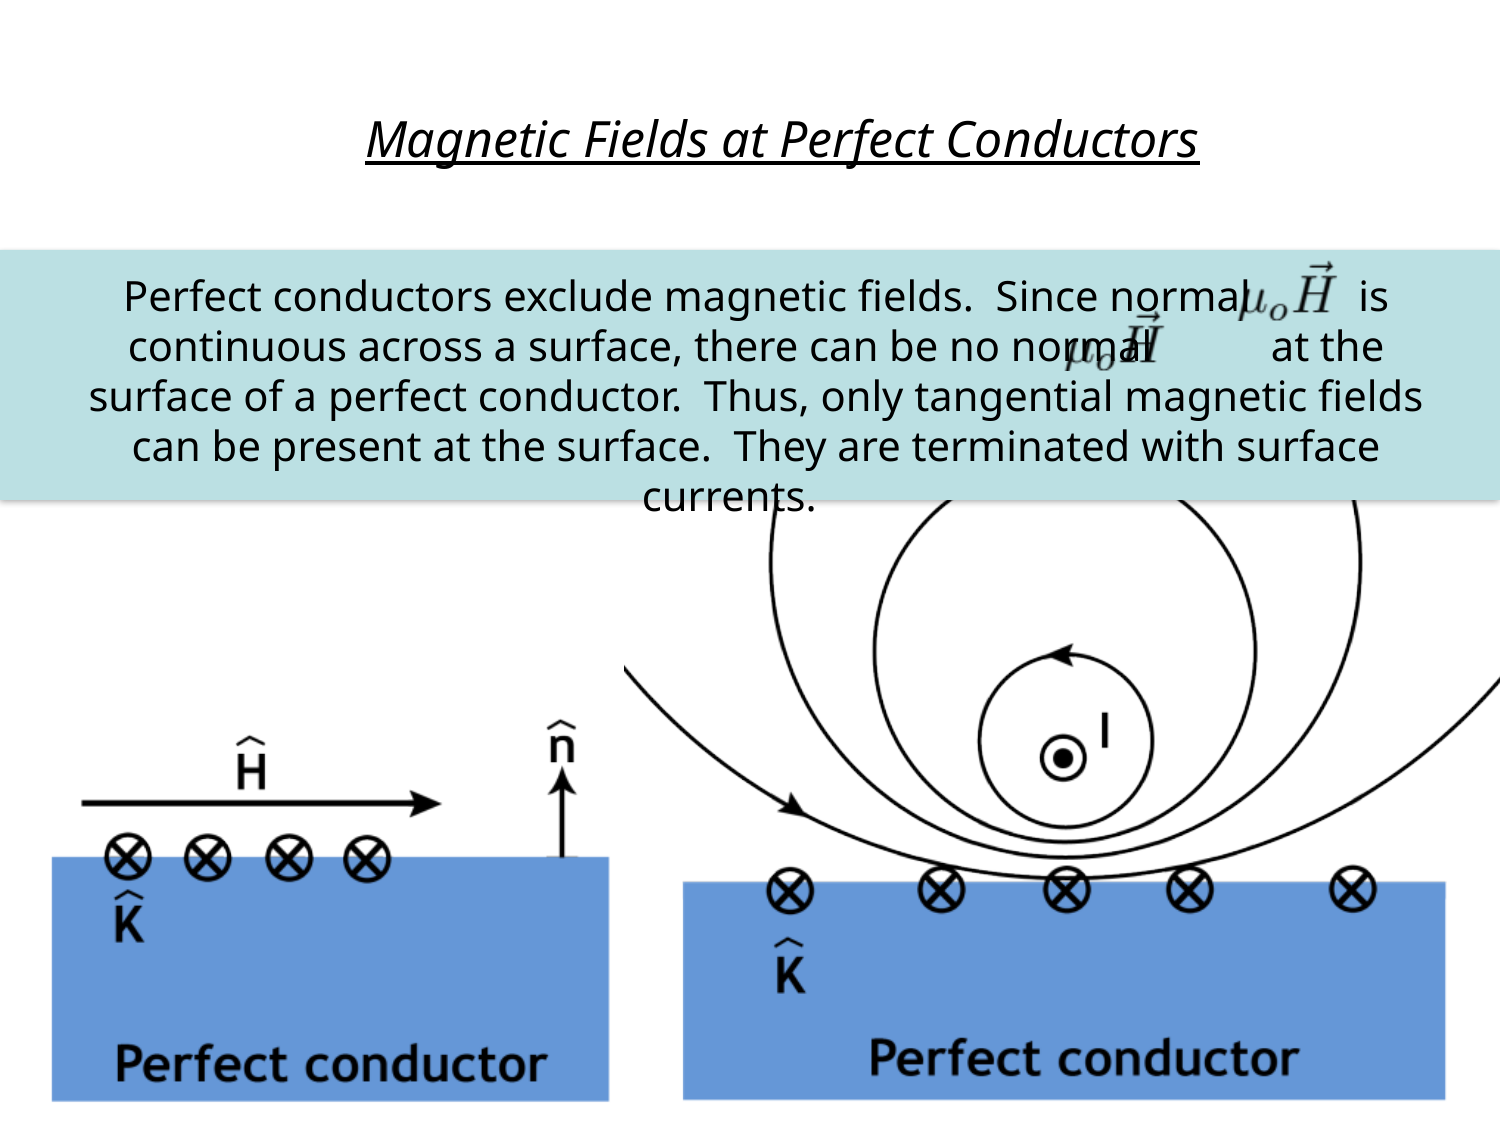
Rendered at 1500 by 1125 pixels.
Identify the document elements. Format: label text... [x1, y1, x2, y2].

text_box Perfect conductors exclude magnetic fields. Since normal is continuous across a surface, there can be no normal at the surface of a perfect conductor. Thus, only tangential magnetic fields can be present at the surface. They are terminated with surface currents. [37, 262, 619, 528]
picture [37, 224, 1500, 1125]
text_box [0, 249, 619, 501]
text_box Magnetic Fields at Perfect Conductors [350, 99, 1216, 175]
